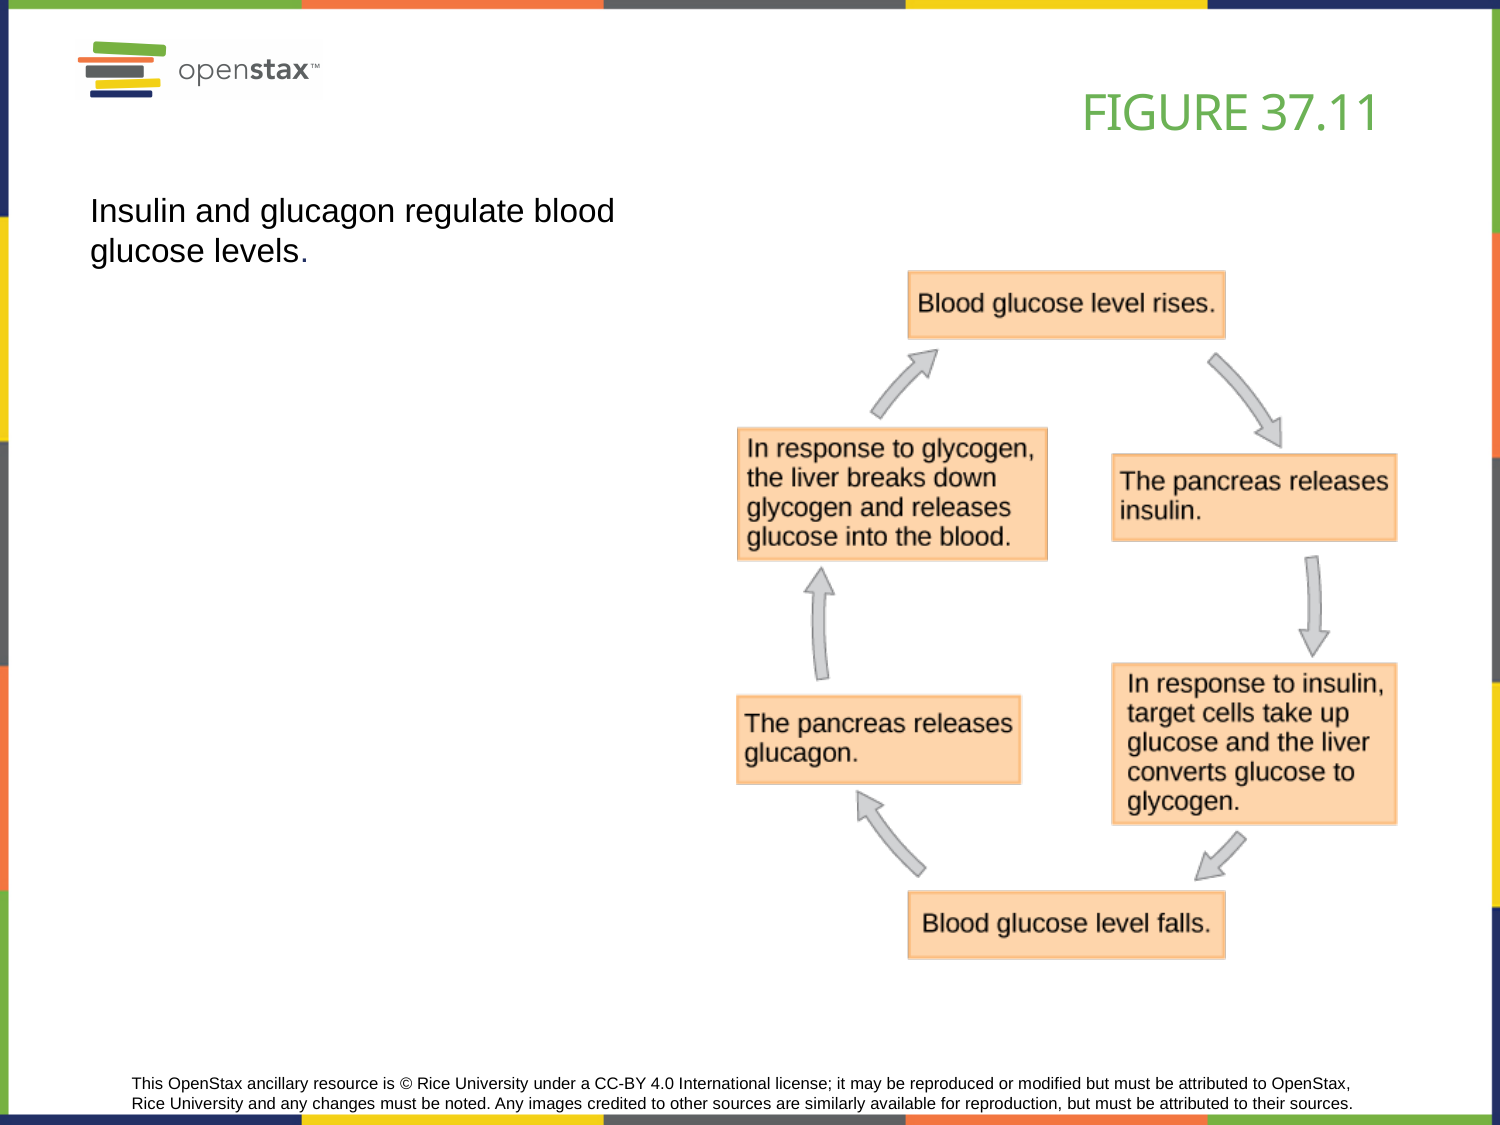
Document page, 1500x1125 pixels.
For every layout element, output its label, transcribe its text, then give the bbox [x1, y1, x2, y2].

title Figure 37.11 [75, 39, 1398, 148]
list Insulin and glucagon regulate blood glucose levels. [75, 181, 717, 1045]
picture [0, 0, 1500, 1125]
footer This OpenStax ancillary resource is © Rice University under a CC-BY 4.0 International license; it may be reproduced or modified but must be attributed to OpenStax, Rice University and any changes must be noted. Any images credited to other sources are similarly available for reproduction, but must be attributed to their sources. [116, 1065, 1398, 1112]
